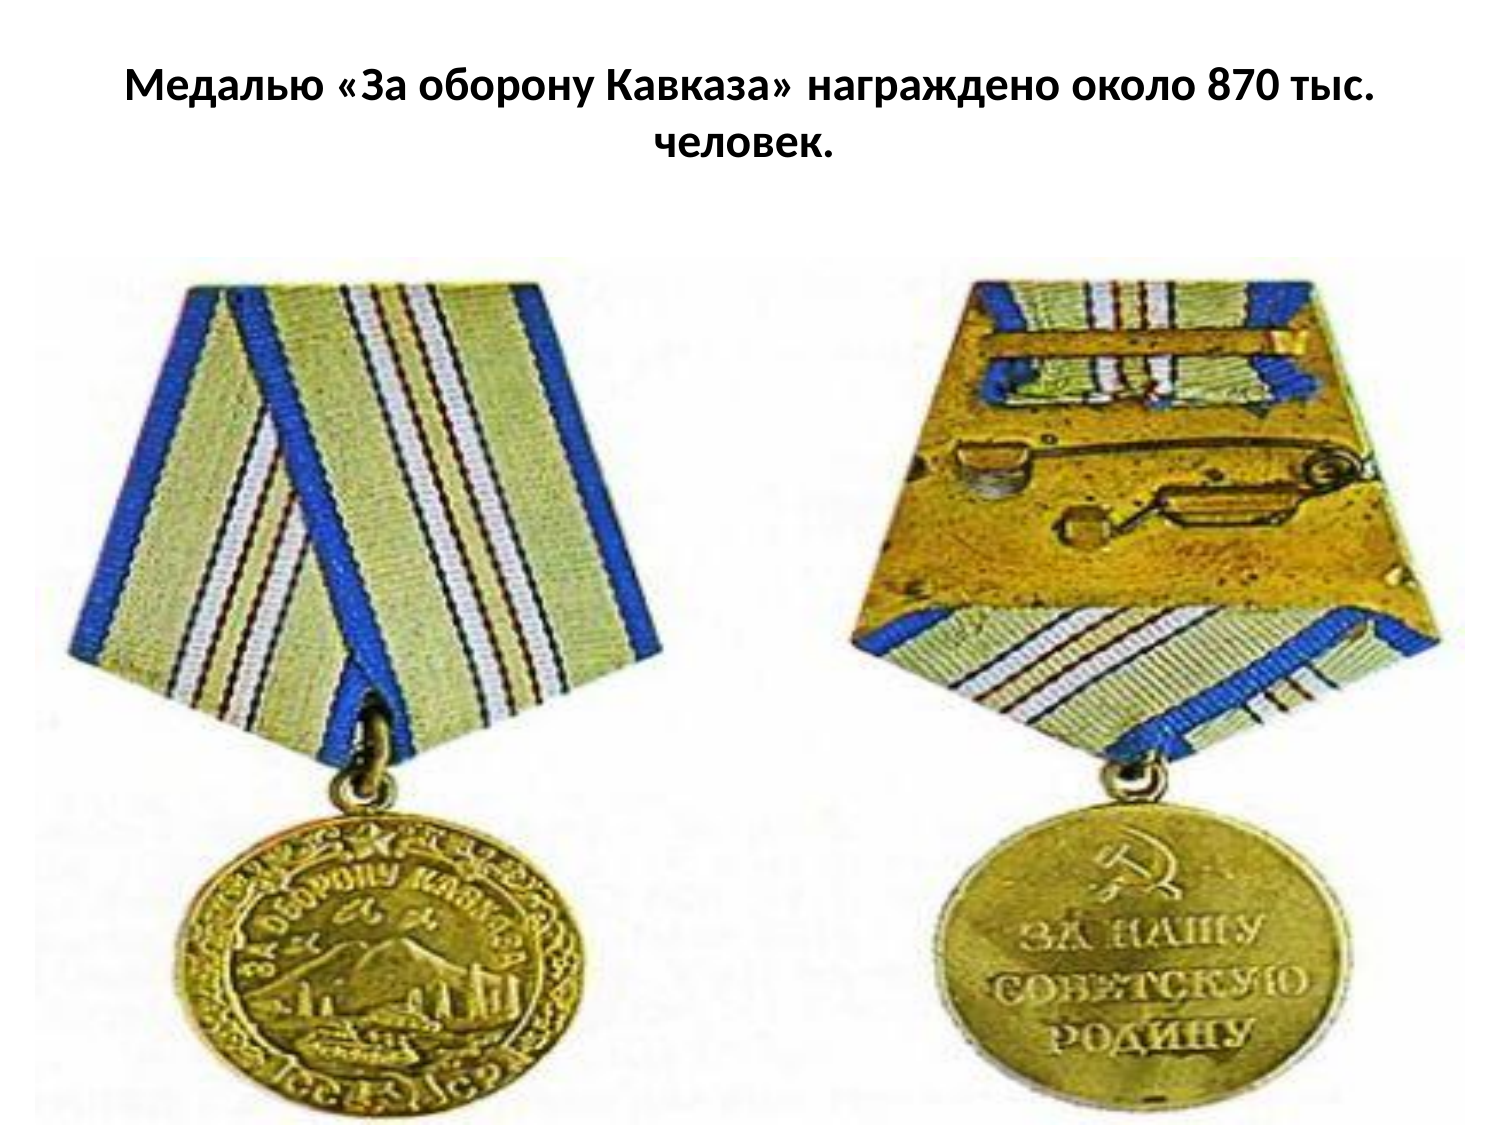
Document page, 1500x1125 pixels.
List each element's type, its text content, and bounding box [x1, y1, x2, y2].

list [34, 257, 1466, 1125]
title Медалью «За оборону Кавказа» награждено около 870 тыс. человек. [75, 45, 1425, 233]
